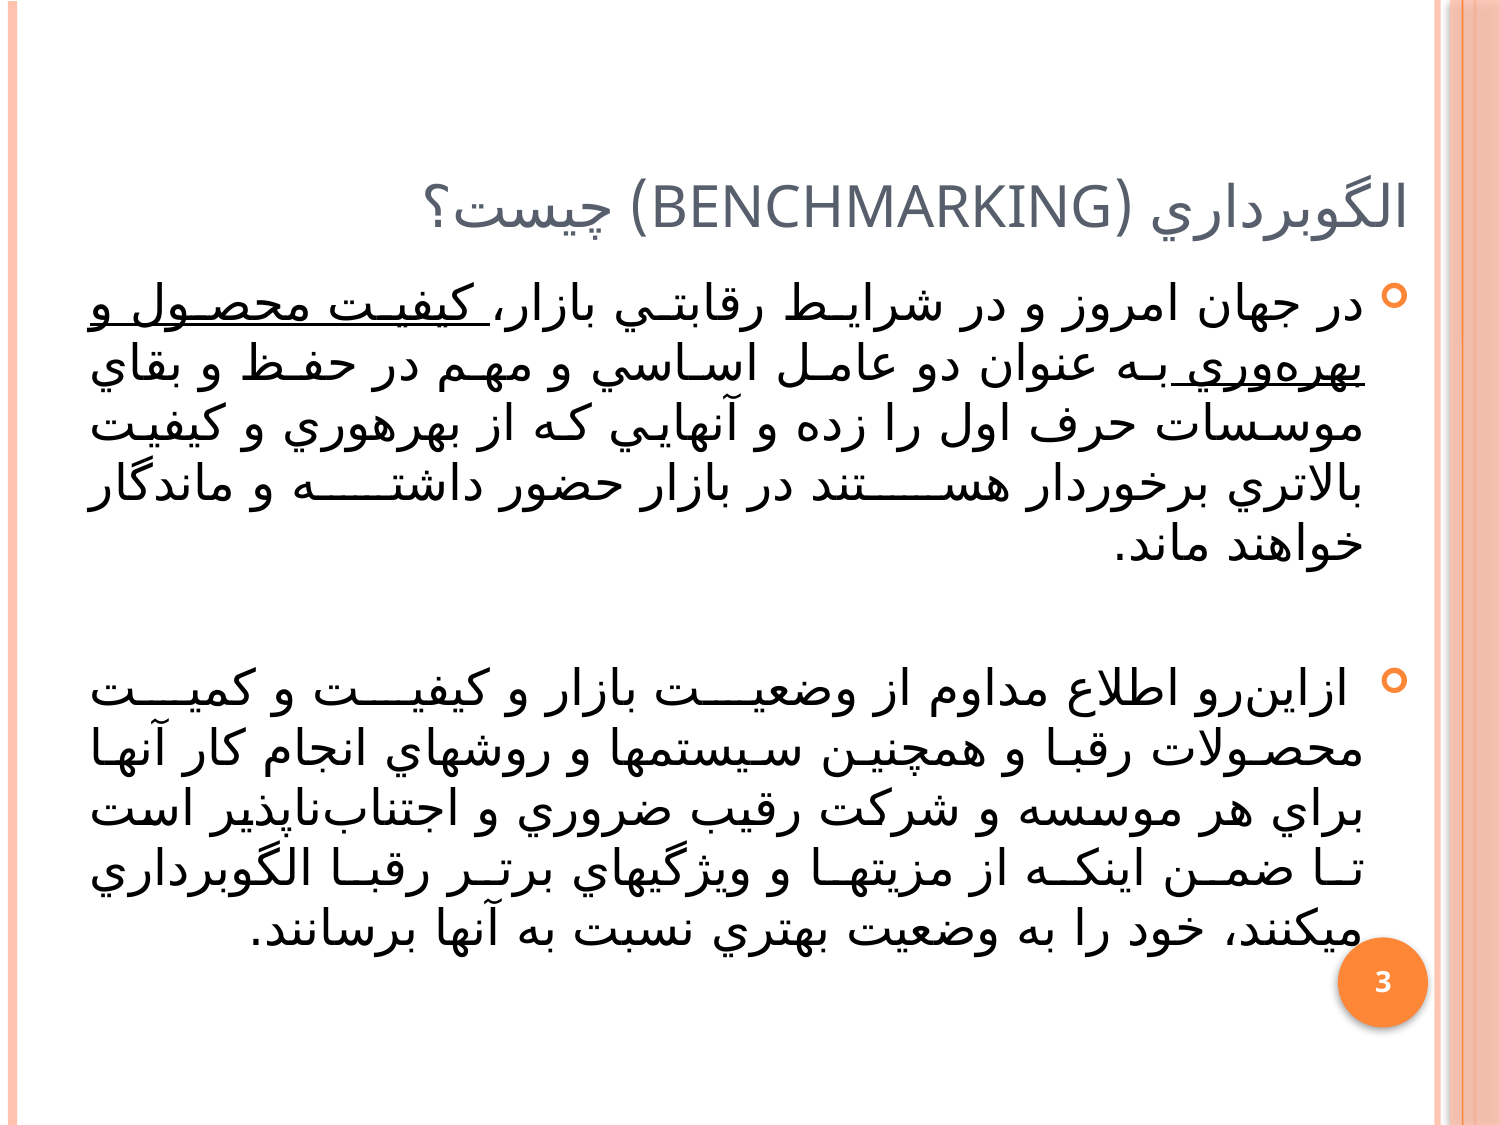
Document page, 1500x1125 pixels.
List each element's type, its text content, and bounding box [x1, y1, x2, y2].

title الگوبرداري (Benchmarking) چيست؟ [75, 58, 1425, 247]
list در جهان امروز و در شرايط رقابتي بازار، كيفيت محصول و بهره‌وري به عنوان دو عامل اساسي و مهم در حفظ و بقاي موسسات حرف اول را زده و آنهايي كه از بهره‏وري و كيفيت بالاتري برخوردار هستند در بازار حضور داشته و ماندگار خواهند ماند. ازاين‌رو اطلاع مداوم از وضعيت بازار و كيفيت و كميت محصولات رقبا و همچنين سيستمها و روشهاي انجام كار آنها براي هر موسسه و شركت رقيب ضروري و اجتناب‌ناپذير است تا ضمن اينكه از مزيتها و ويژگيهاي برتر رقبا الگوبرداري مي‏كنند، خود را به وضعيت بهتري نسبت به آنها برسانند. [75, 262, 1425, 1043]
slide_number 3 [1333, 940, 1434, 1027]
